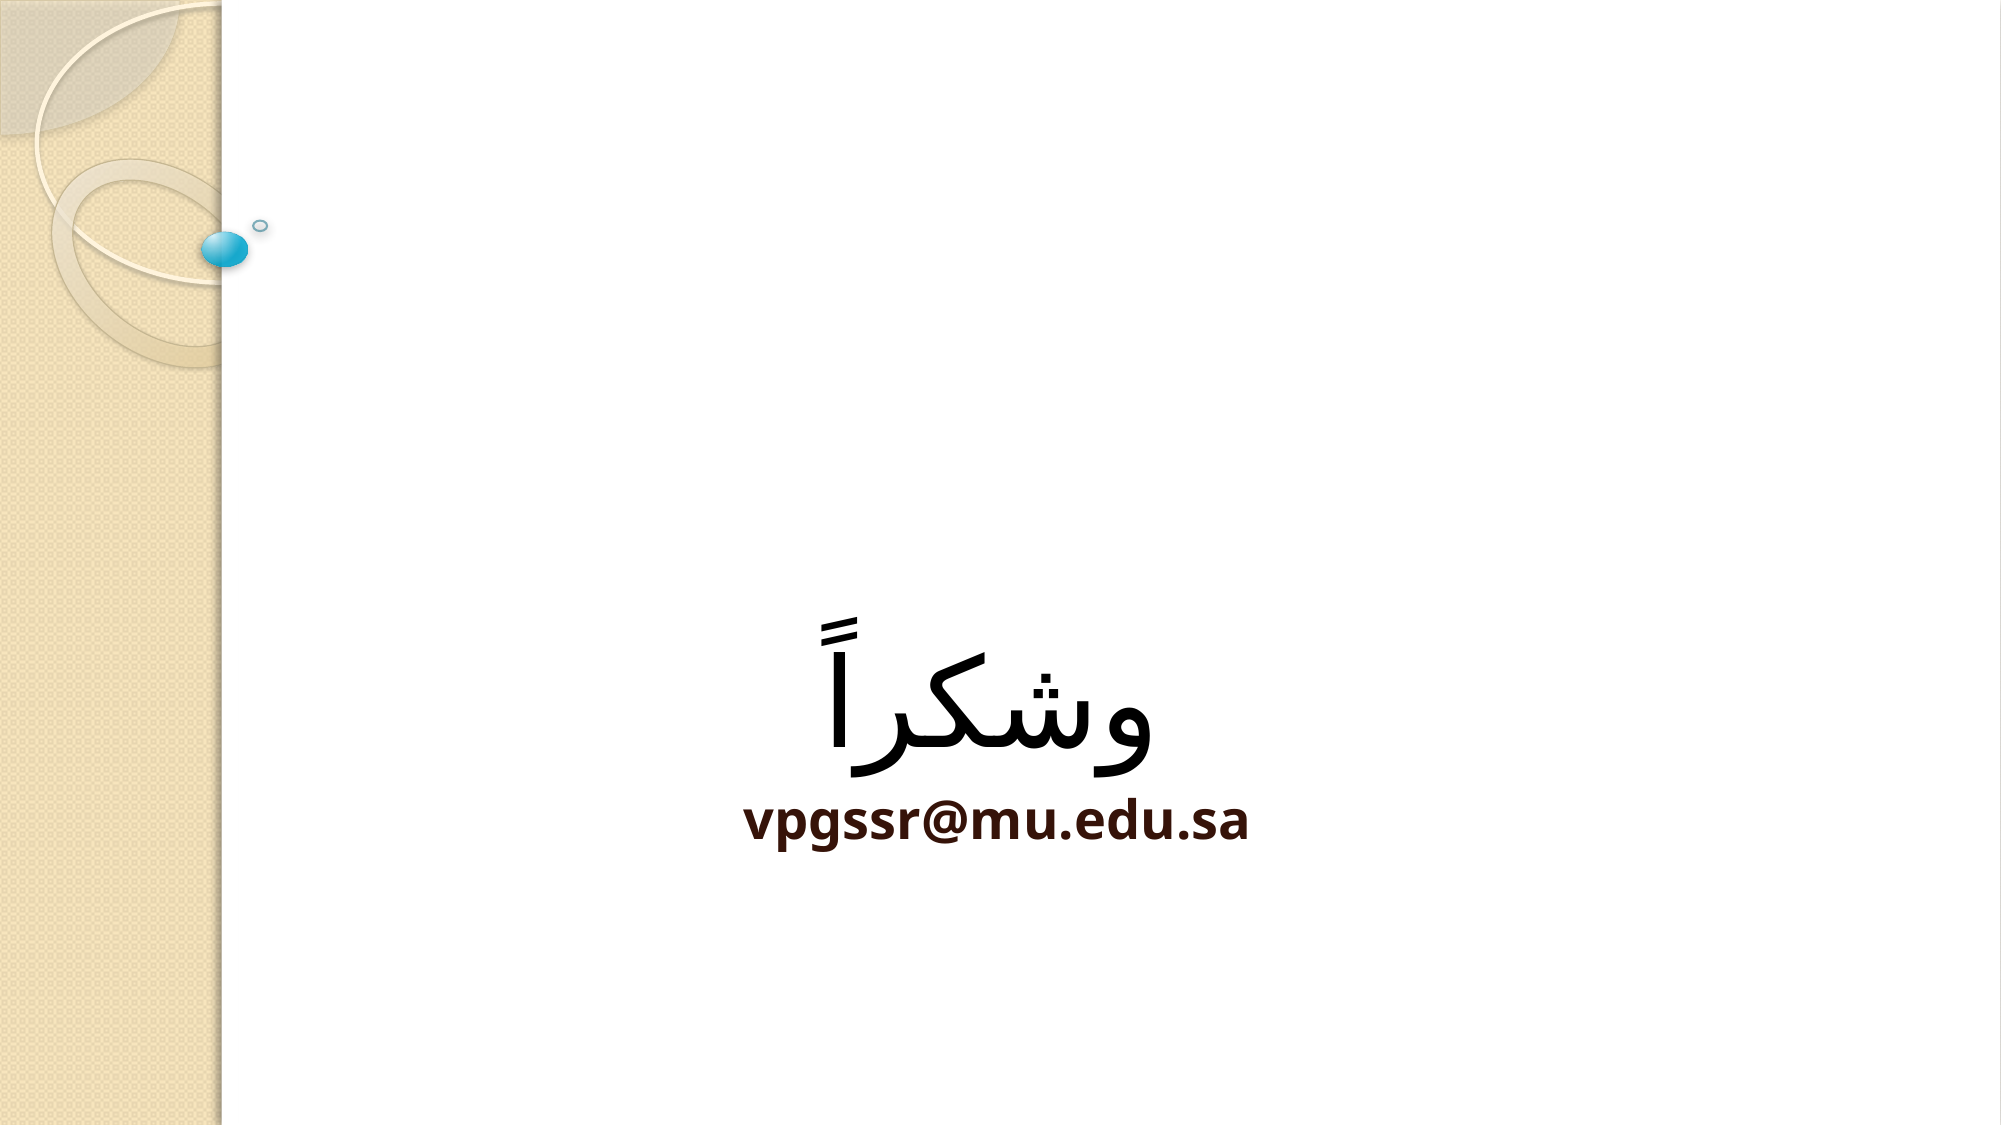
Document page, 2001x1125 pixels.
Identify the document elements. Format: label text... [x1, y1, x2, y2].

subtitle وشكراً vpgssr@mu.edu.sa [0, 297, 2000, 1125]
